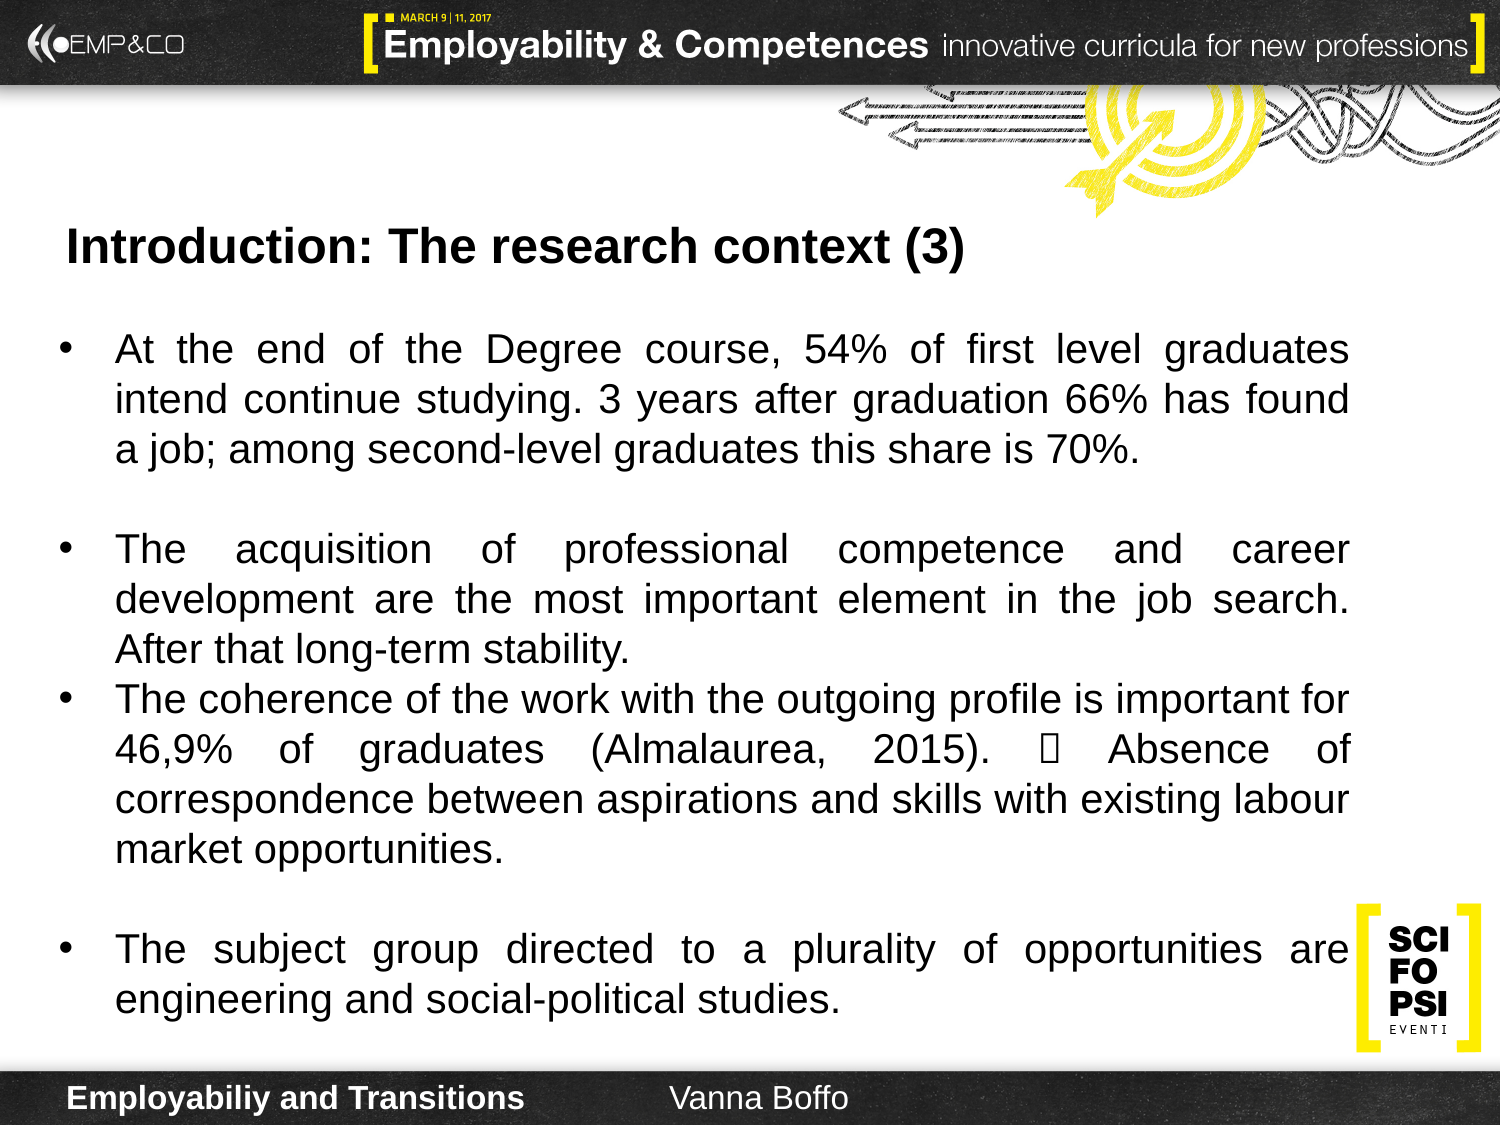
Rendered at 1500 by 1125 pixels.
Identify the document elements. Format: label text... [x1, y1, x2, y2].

text_box Vanna Boffo [654, 1072, 1207, 1125]
picture [0, 0, 1500, 1125]
text_box Introduction: The research context (3) [51, 206, 1388, 892]
text_box Employabiliy and Transitions [50, 1072, 577, 1125]
text_box At the end of the Degree course, 54% of first level graduates intend continue studying. 3 years after graduation 66% has found a job; among second-level graduates this share is 70%. The acquisition of professional competence and career development are the most important element in the job search. After that long-term stability. The coherence of the work with the outgoing profile is important for 46,9% of graduates (Almalaurea, 2015).  Absence of correspondence between aspirations and skills with existing labour market opportunities. The subject group directed to a plurality of opportunities are engineering and social-political studies. [51, 314, 1359, 1016]
